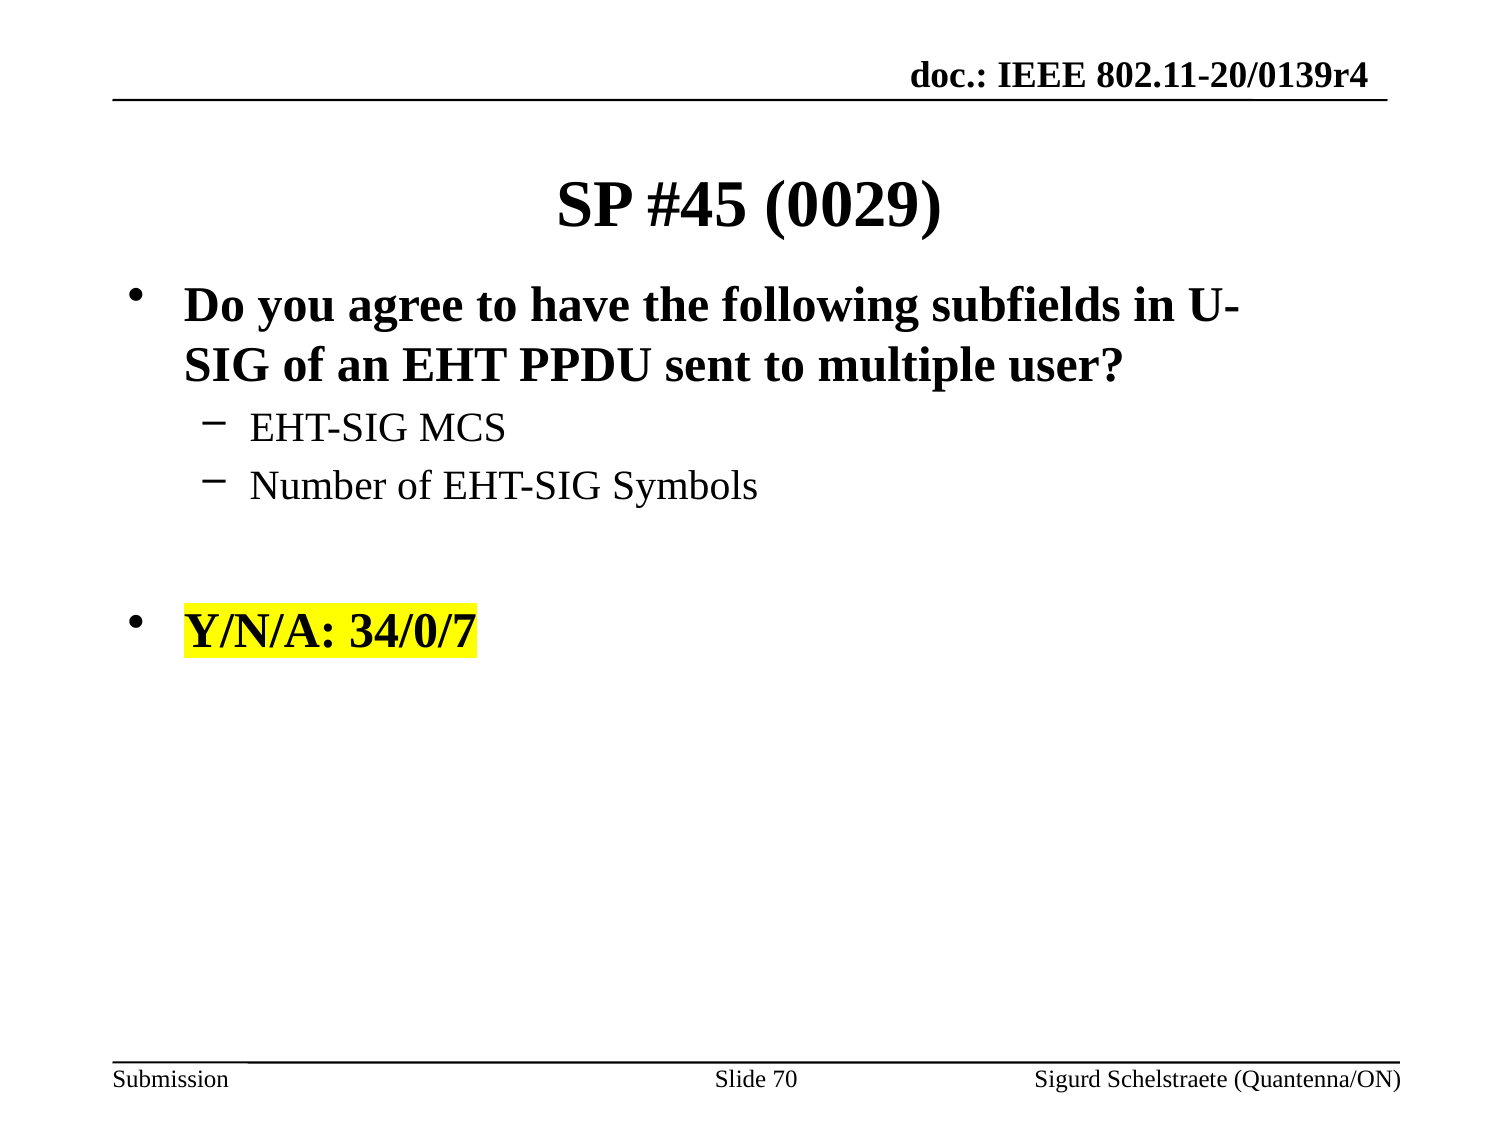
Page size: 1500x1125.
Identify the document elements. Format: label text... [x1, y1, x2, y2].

title SP #45 (0029) [112, 112, 1388, 288]
footer Sigurd Schelstraete (Quantenna/ON) [1028, 1061, 1402, 1093]
slide_number Slide 70 [712, 1061, 800, 1093]
list Do you agree to have the following subfields in U-SIG of an EHT PPDU sent to multiple user? EHT-SIG MCS Number of EHT-SIG Symbols Y/N/A: 34/0/7 [112, 288, 1328, 939]
